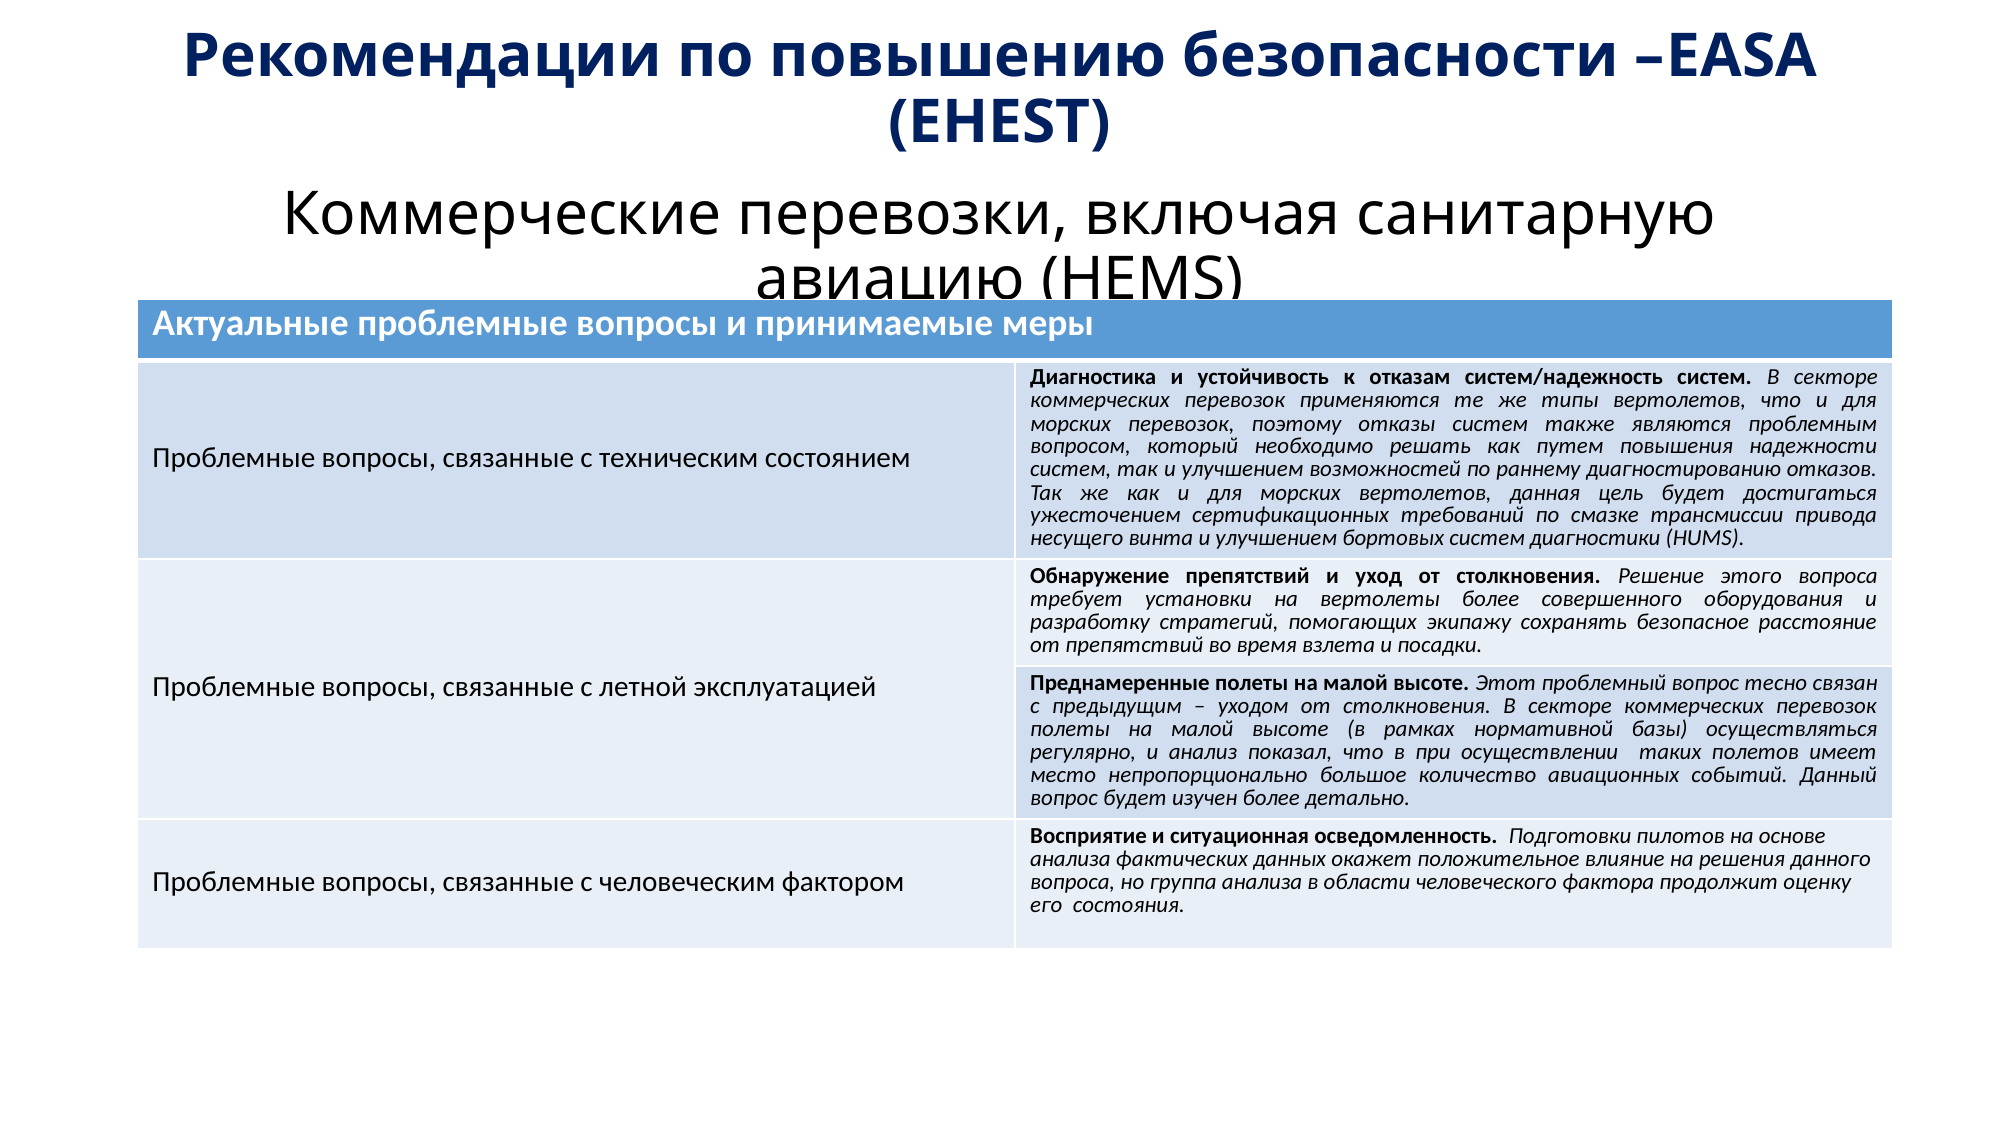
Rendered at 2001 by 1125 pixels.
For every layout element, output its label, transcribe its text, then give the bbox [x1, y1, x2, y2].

table_cell Проблемные вопросы, связанные с техническим состоянием [138, 363, 1014, 558]
table_cell Проблемные вопросы, связанные с человеческим фактором [138, 820, 1014, 948]
table_cell Обнаружение препятствий и уход от столкновения. Решение этого вопроса требует установки на вертолеты более совершенного оборудования и разработку стратегий, помогающих экипажу сохранять безопасное расстояние от препятствий во время взлета и посадки. [1016, 560, 1892, 665]
table_header Актуальные проблемные вопросы и принимаемые меры [138, 300, 1892, 358]
table_cell Преднамеренные полеты на малой высоте. Этот проблемный вопрос тесно связан с предыдущим – уходом от столкновения. В секторе коммерческих перевозок полеты на малой высоте (в рамках нормативной базы) осуществляться регулярно, и анализ показал, что в при осуществлении таких полетов имеет место непропорционально большое количество авиационных событий. Данный вопрос будет изучен более детально. [1016, 667, 1892, 818]
table_cell Диагностика и устойчивость к отказам систем/надежность систем. В секторе коммерческих перевозок применяются те же типы вертолетов, что и для морских перевозок, поэтому отказы систем также являются проблемным вопросом, который необходимо решать как путем повышения надежности систем, так и улучшением возможностей по раннему диагностированию отказов. Так же как и для морских вертолетов, данная цель будет достигаться ужесточением сертификационных требований по смазке трансмиссии привода несущего винта и улучшением бортовых систем диагностики (HUMS). [1016, 363, 1892, 558]
table_cell Проблемные вопросы, связанные с летной эксплуатацией [138, 560, 1014, 818]
title Рекомендации по повышению безопасности –EASA (EHEST) Коммерческие перевозки, включая санитарную авиацию (HEMS) [137, 59, 1863, 278]
table_cell Восприятие и ситуационная осведомленность. Подготовки пилотов на основе анализа фактических данных окажет положительное влияние на решения данного вопроса, но группа анализа в области человеческого фактора продолжит оценку его состояния. [1016, 820, 1892, 948]
